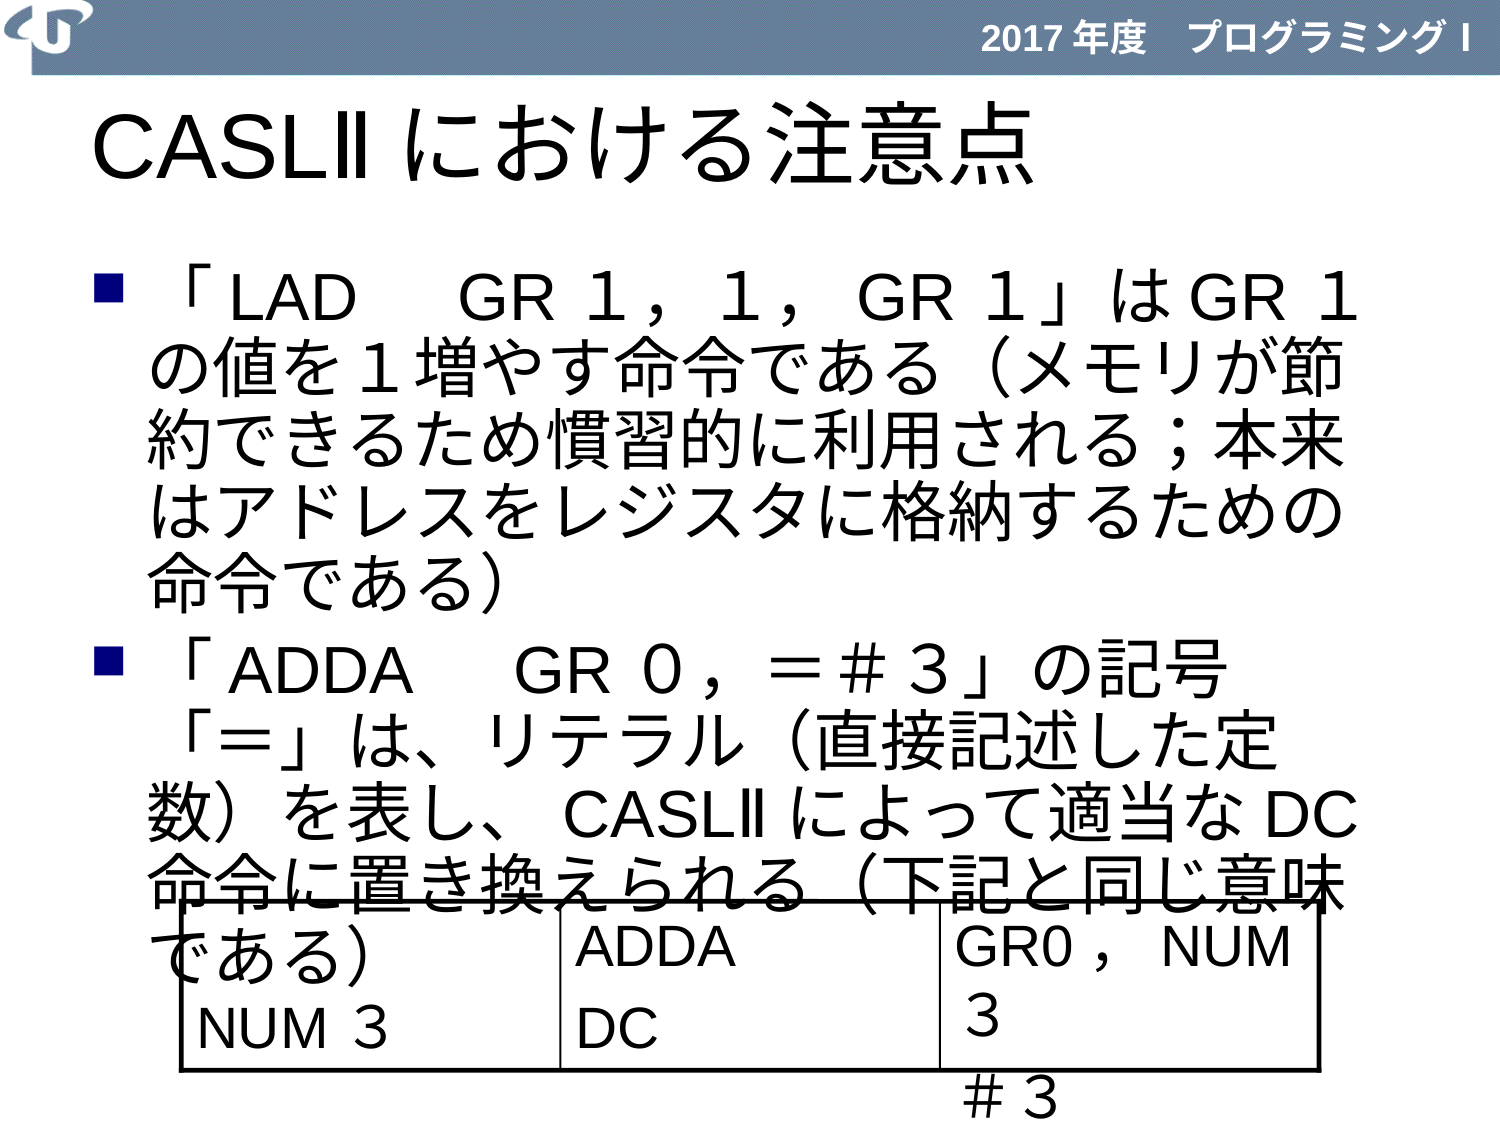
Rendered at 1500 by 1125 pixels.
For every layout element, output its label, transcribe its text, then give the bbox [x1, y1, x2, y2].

list 「LAD GR１，１，GR１」はGR１の値を１増やす命令である（メモリが節約できるため慣習的に利用される；本来はアドレスをレジスタに格納するための命令である） 「ADDA GR０，＝＃３」の記号「＝」は、リテラル（直接記述した定数）を表し、CASLⅡによって適当なDC命令に置き換えられる（下記と同じ意味である） [75, 255, 1425, 917]
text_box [181, 901, 1319, 1071]
picture [0, 0, 1500, 1125]
title CASLⅡにおける注意点 [75, 75, 1425, 208]
